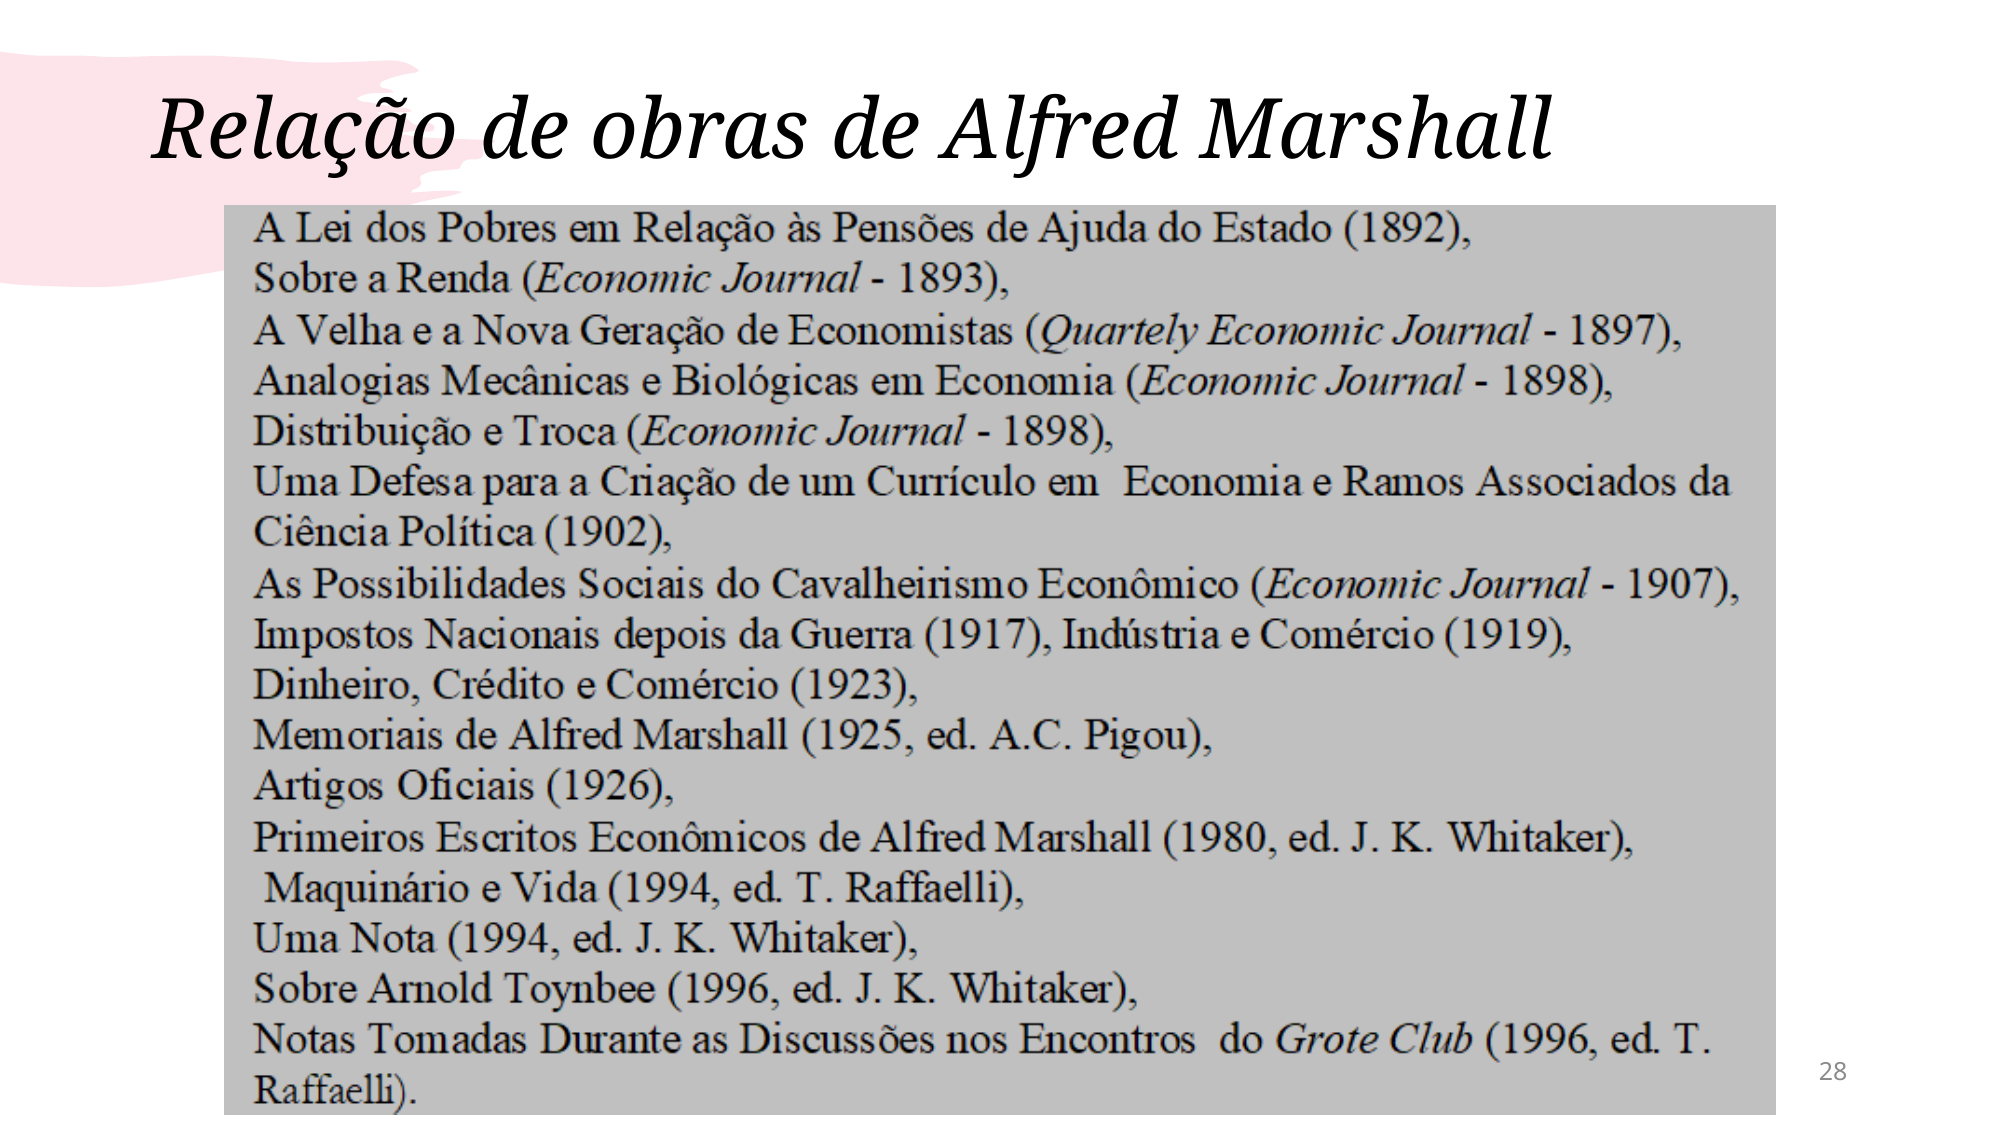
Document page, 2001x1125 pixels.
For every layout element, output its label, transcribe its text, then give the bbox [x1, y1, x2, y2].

picture [224, 205, 1776, 1115]
title Relação de obras de Alfred Marshall [137, 22, 1863, 240]
slide_number 28 [1776, 1042, 1863, 1103]
